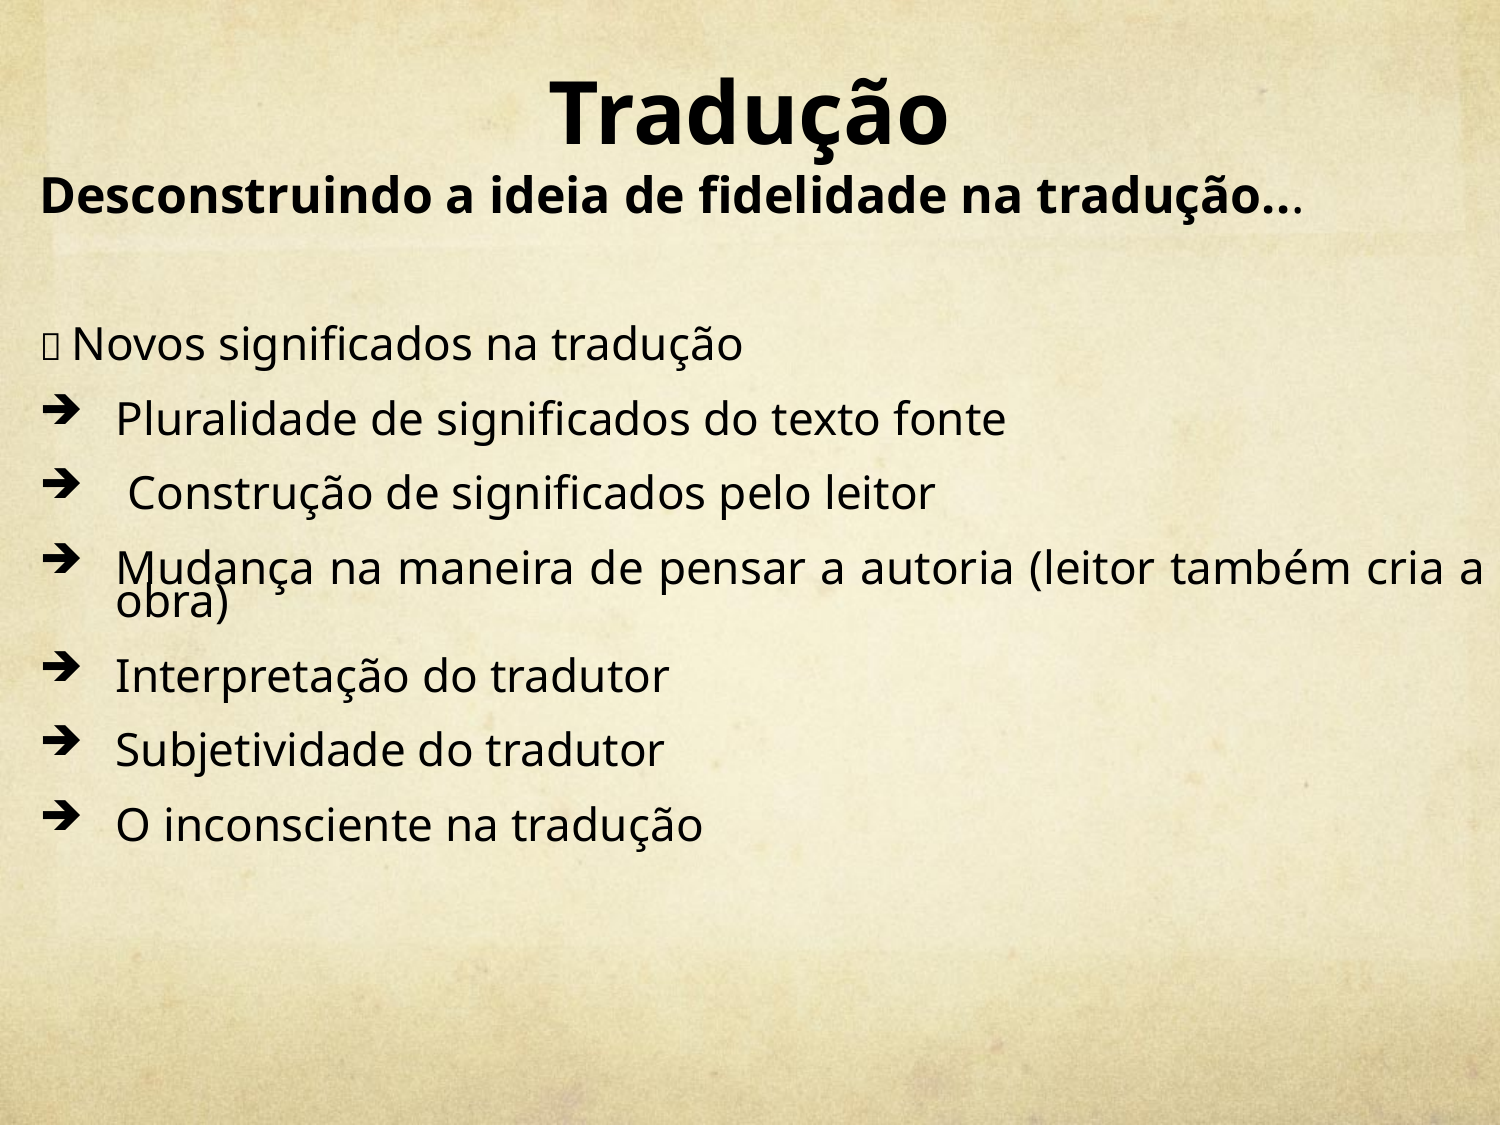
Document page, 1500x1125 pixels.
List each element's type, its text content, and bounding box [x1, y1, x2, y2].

picture [0, 0, 1500, 1125]
list Desconstruindo a ideia de fidelidade na tradução...  Novos significados na tradução Pluralidade de significados do texto fonte Construção de significados pelo leitor Mudança na maneira de pensar a autoria (leitor também cria a obra) Interpretação do tradutor Subjetividade do tradutor O inconsciente na tradução [24, 156, 1500, 1089]
title Tradução [150, 38, 1350, 156]
